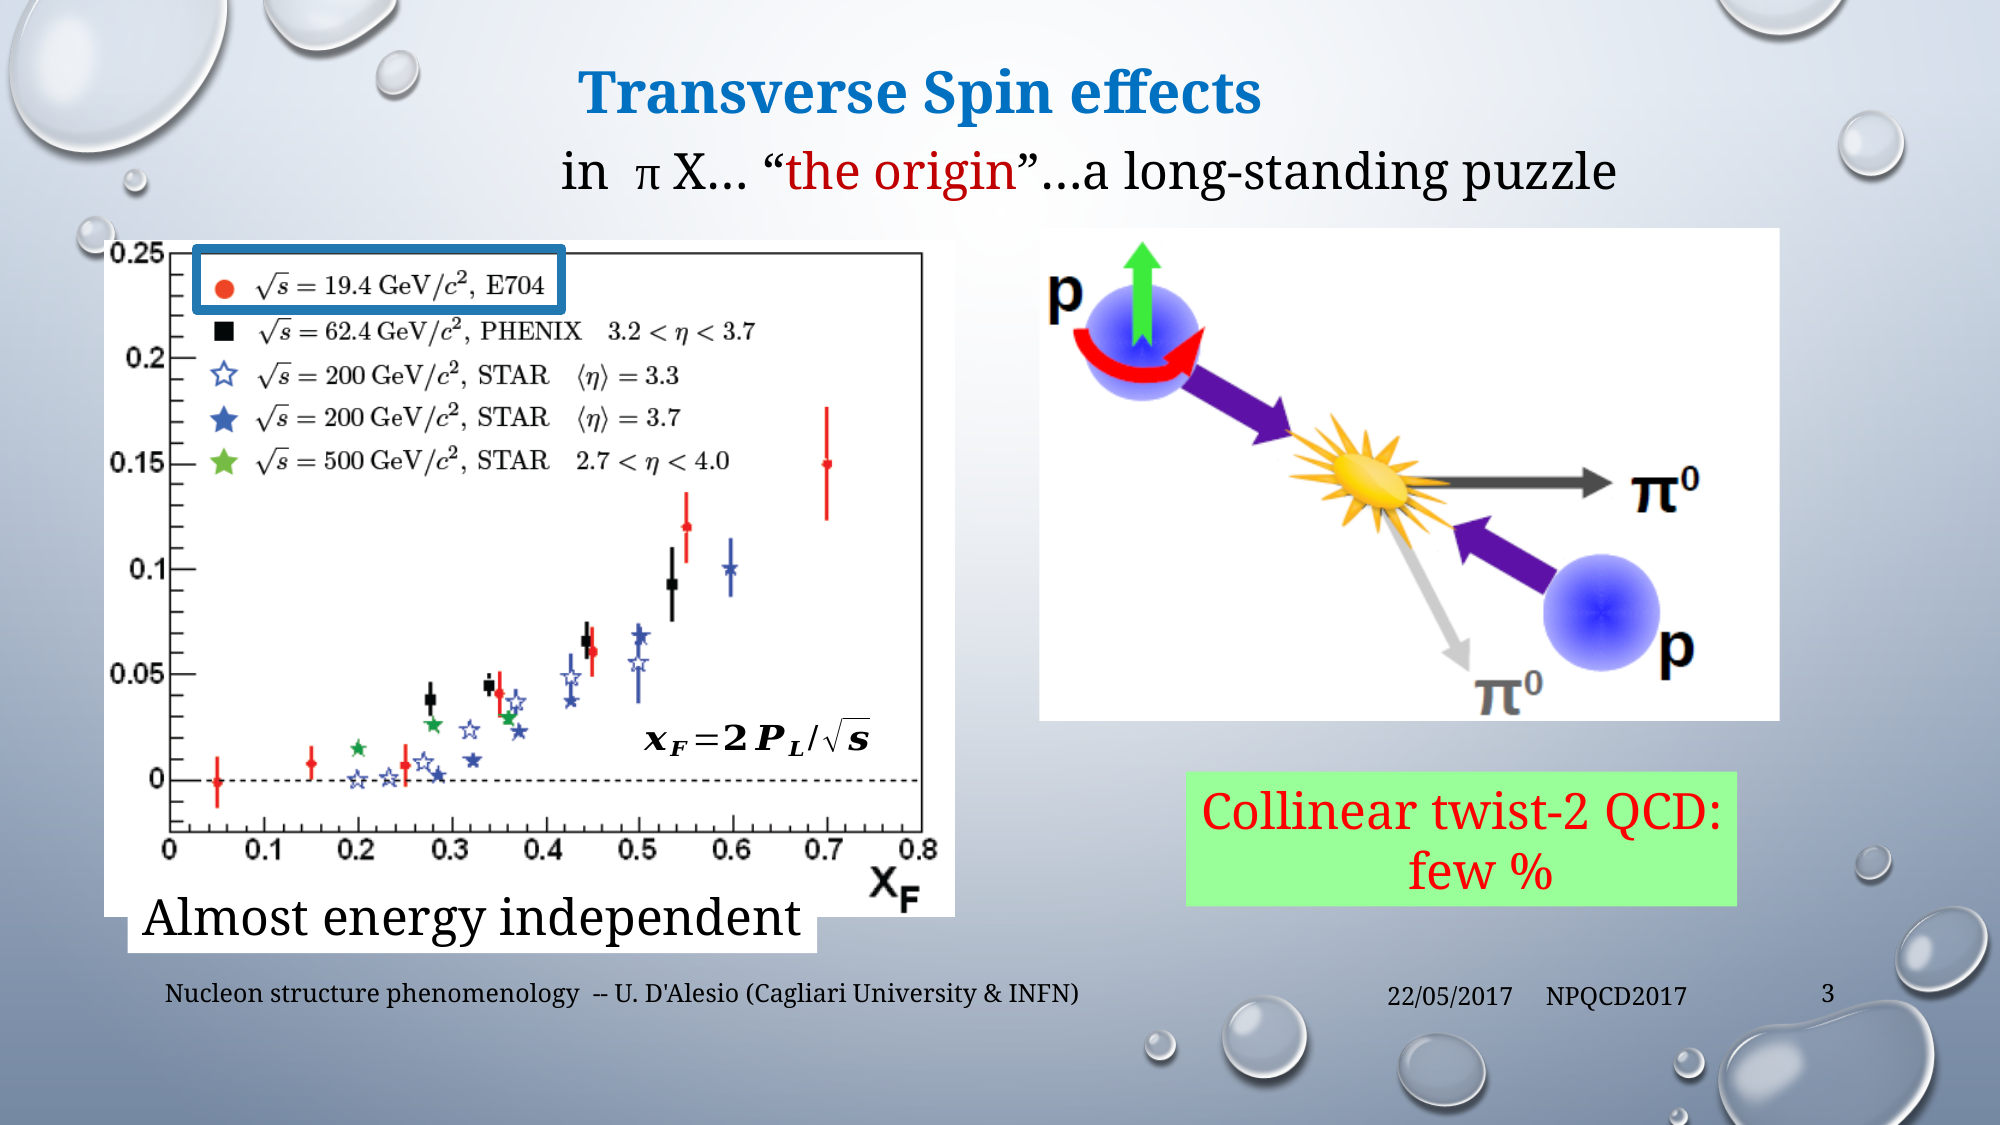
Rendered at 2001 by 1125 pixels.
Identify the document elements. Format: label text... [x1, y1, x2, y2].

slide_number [1259, 965, 1710, 1025]
footer Nucleon structure phenomenology -- U. D'Alesio (Cagliari University & INFN) [149, 965, 1245, 1025]
slide_number 3 [1724, 965, 1851, 1025]
text_box Transverse Spin effects [563, 48, 1279, 133]
picture [0, 0, 2000, 1125]
text_box Almost energy independent [127, 925, 818, 954]
